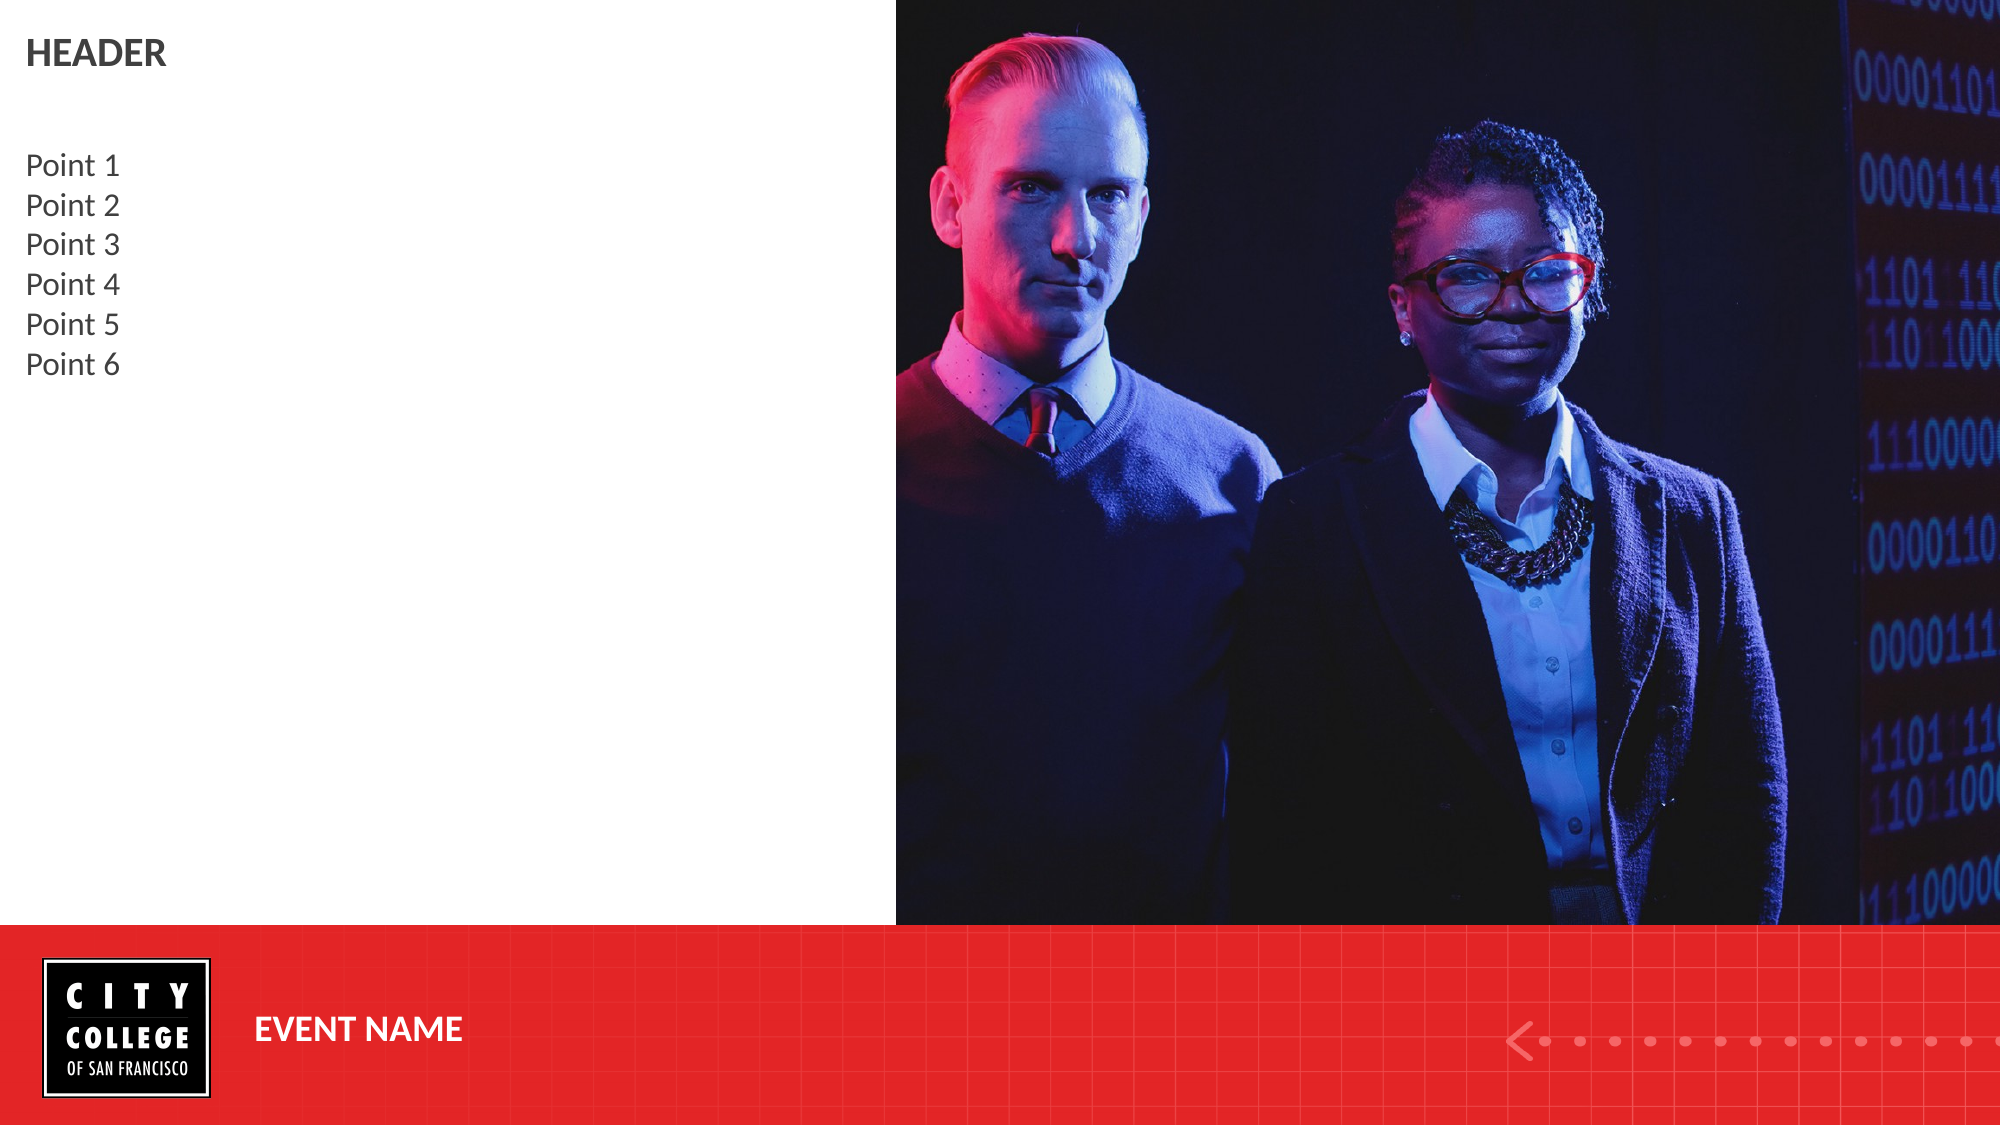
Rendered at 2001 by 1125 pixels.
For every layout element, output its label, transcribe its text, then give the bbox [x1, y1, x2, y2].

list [895, 0, 2000, 926]
picture [0, 925, 2000, 1125]
text_box HEADER [11, 17, 817, 96]
text_box EVENT NAME [239, 996, 479, 1057]
subtitle Point 1 Point 2 Point 3 Point 4 Point 5 Point 6 [11, 95, 888, 953]
